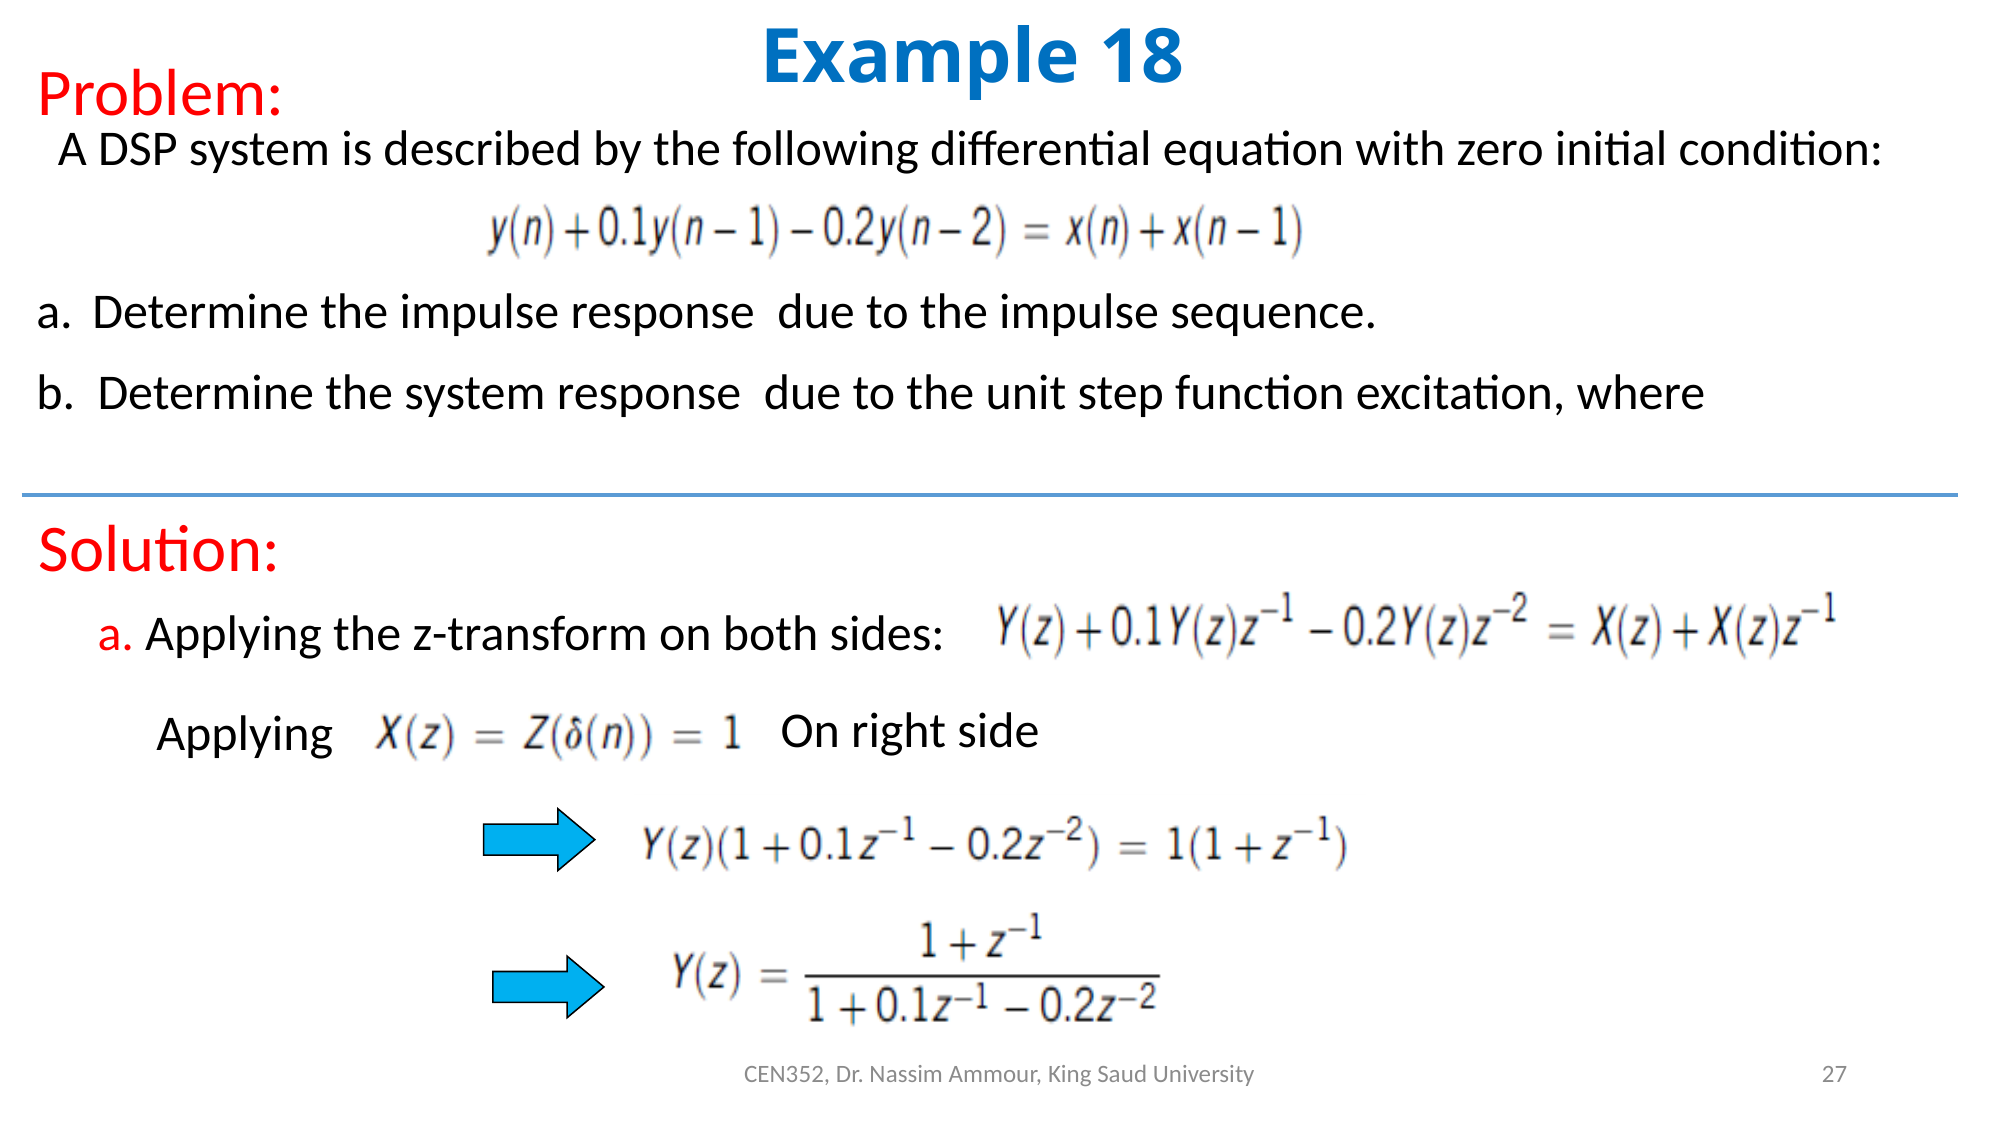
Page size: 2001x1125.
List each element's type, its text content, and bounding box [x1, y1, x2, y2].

text_box Example 18 [746, 0, 1201, 99]
text_box On right side [765, 690, 1055, 766]
picture [371, 692, 747, 769]
text_box Problem: [23, 41, 315, 137]
picture [483, 174, 1308, 277]
footer CEN352, Dr. Nassim Ammour, King Saud University [662, 1042, 1338, 1103]
picture [662, 888, 1175, 1040]
text_box Applying [141, 693, 349, 768]
text_box a. Applying the z-transform on both sides: [82, 584, 961, 668]
text_box [483, 808, 595, 871]
text_box A DSP system is described by the following differential equation with zero initial condition: [43, 99, 1969, 184]
slide_number 27 [1412, 1042, 1863, 1103]
picture [634, 793, 1366, 886]
text_box Solution: [23, 497, 310, 593]
picture [989, 567, 1844, 666]
text_box [492, 956, 604, 1018]
